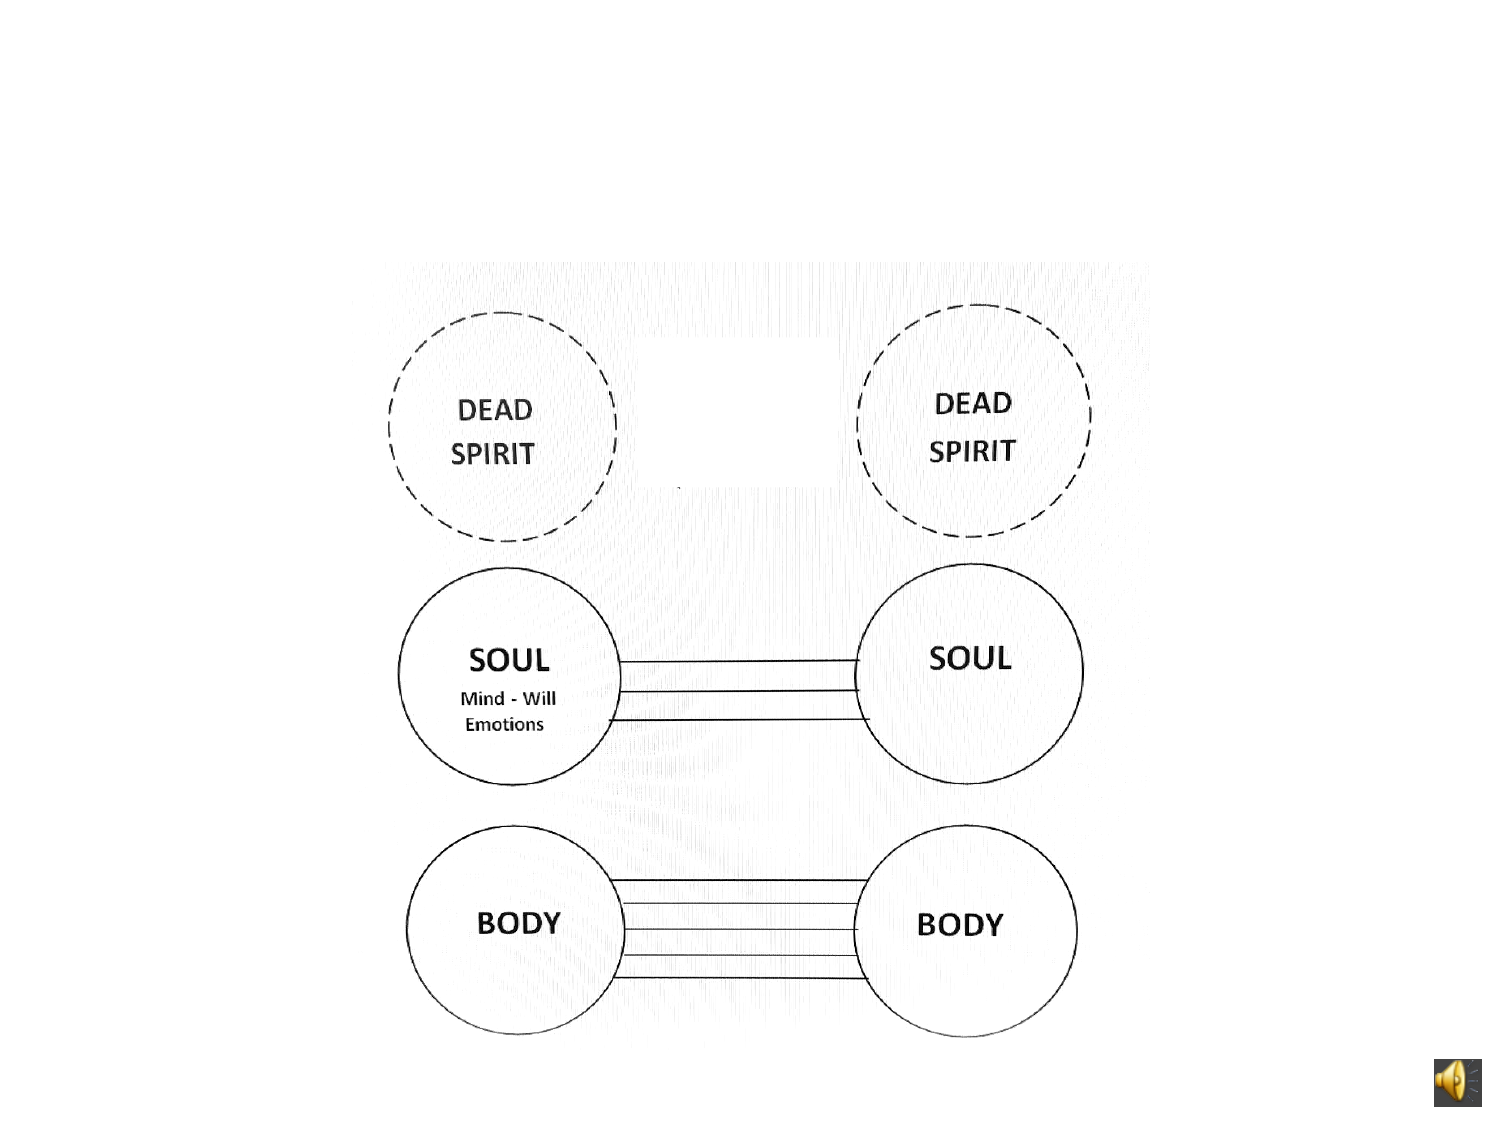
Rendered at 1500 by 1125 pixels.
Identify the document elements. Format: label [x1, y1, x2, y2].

picture [1433, 1058, 1484, 1109]
list [349, 262, 1150, 1051]
